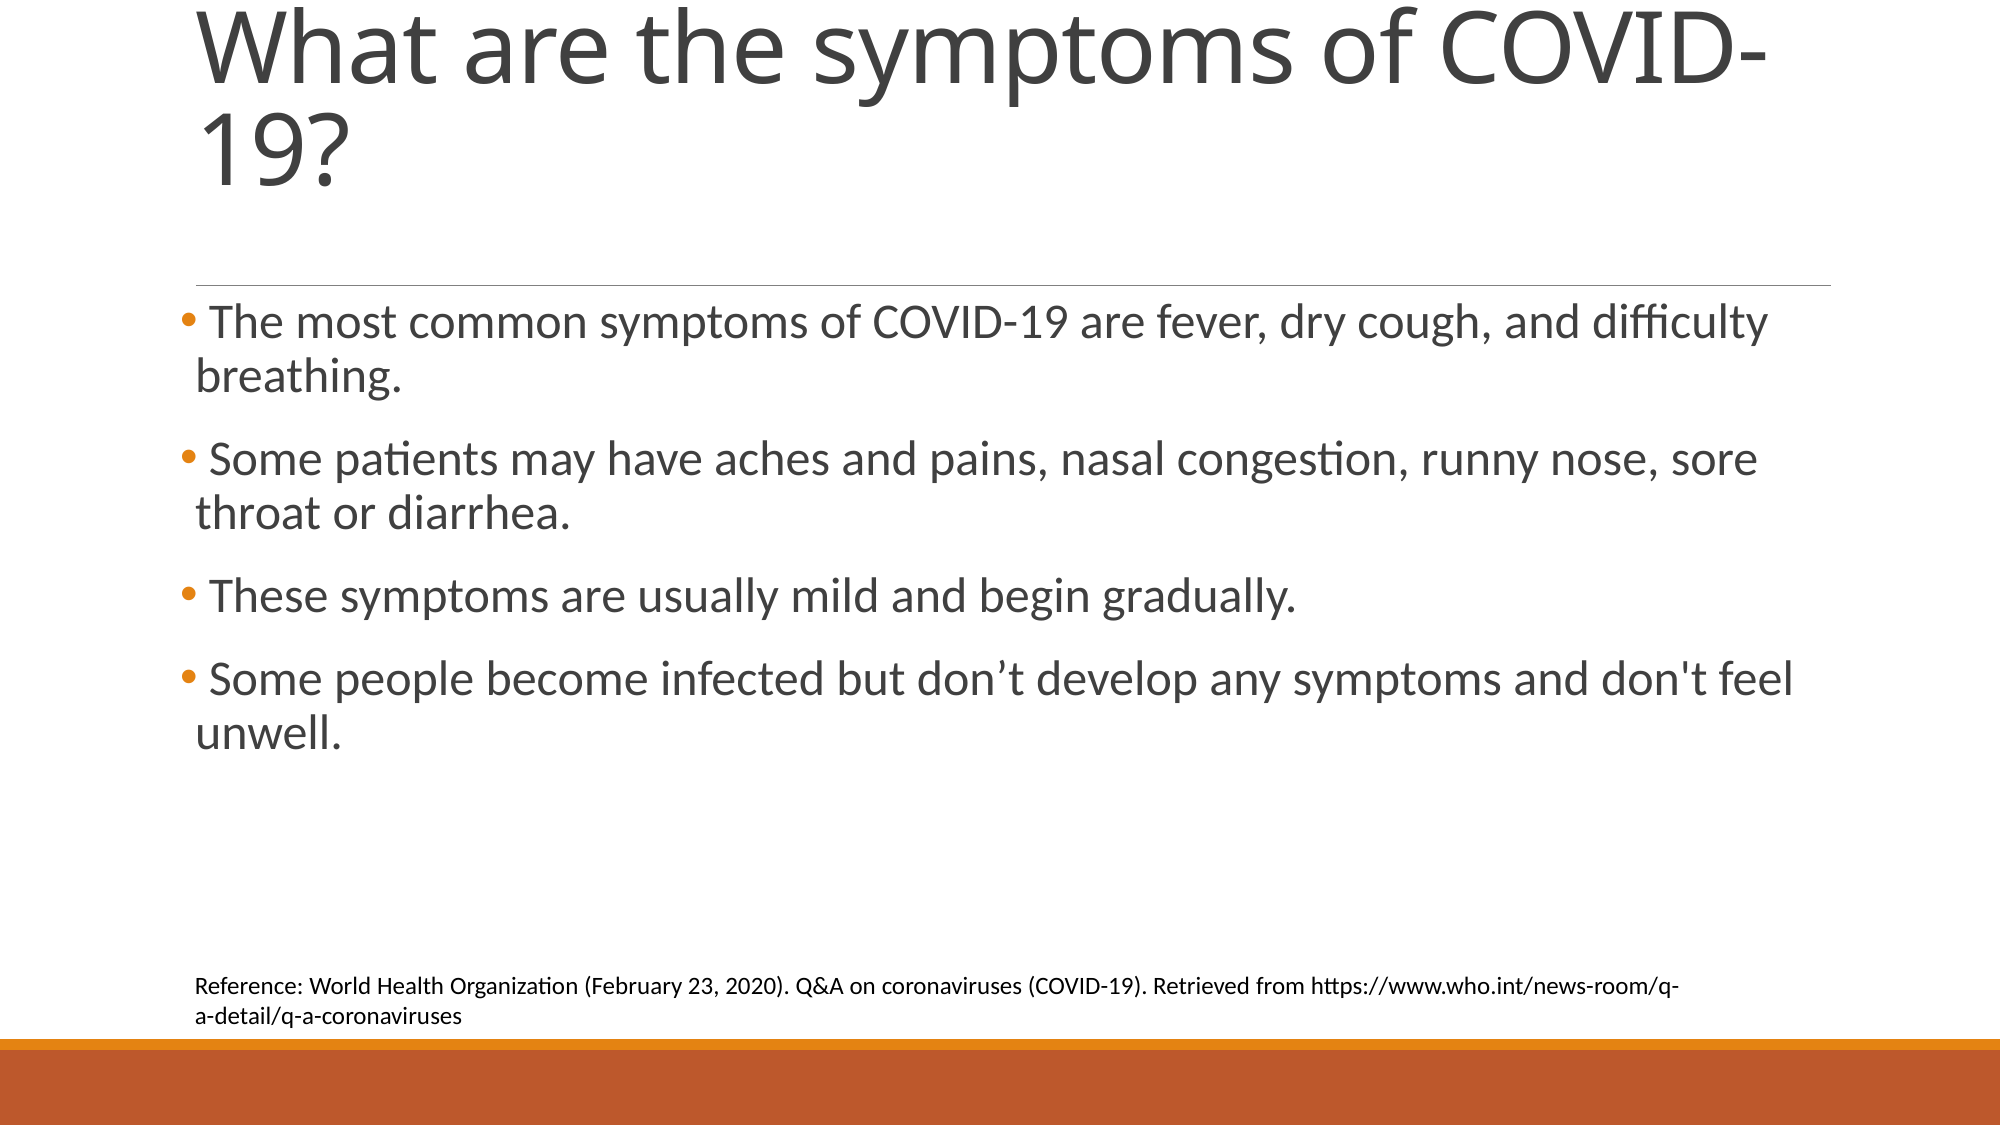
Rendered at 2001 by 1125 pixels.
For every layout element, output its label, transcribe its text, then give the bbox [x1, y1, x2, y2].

list The most common symptoms of COVID-19 are fever, dry cough, and difficulty breathing. Some patients may have aches and pains, nasal congestion, runny nose, sore throat or diarrhea. These symptoms are usually mild and begin gradually. Some people become infected but don’t develop any symptoms and don't feel unwell. [180, 287, 1830, 963]
text_box Reference: World Health Organization (February 23, 2020). Q&A on coronaviruses (COVID-19). Retrieved from https://www.who.int/news-room/q-a-detail/q-a-coronaviruses [179, 962, 1716, 1037]
title What are the symptoms of COVID-19? [180, 47, 1830, 214]
